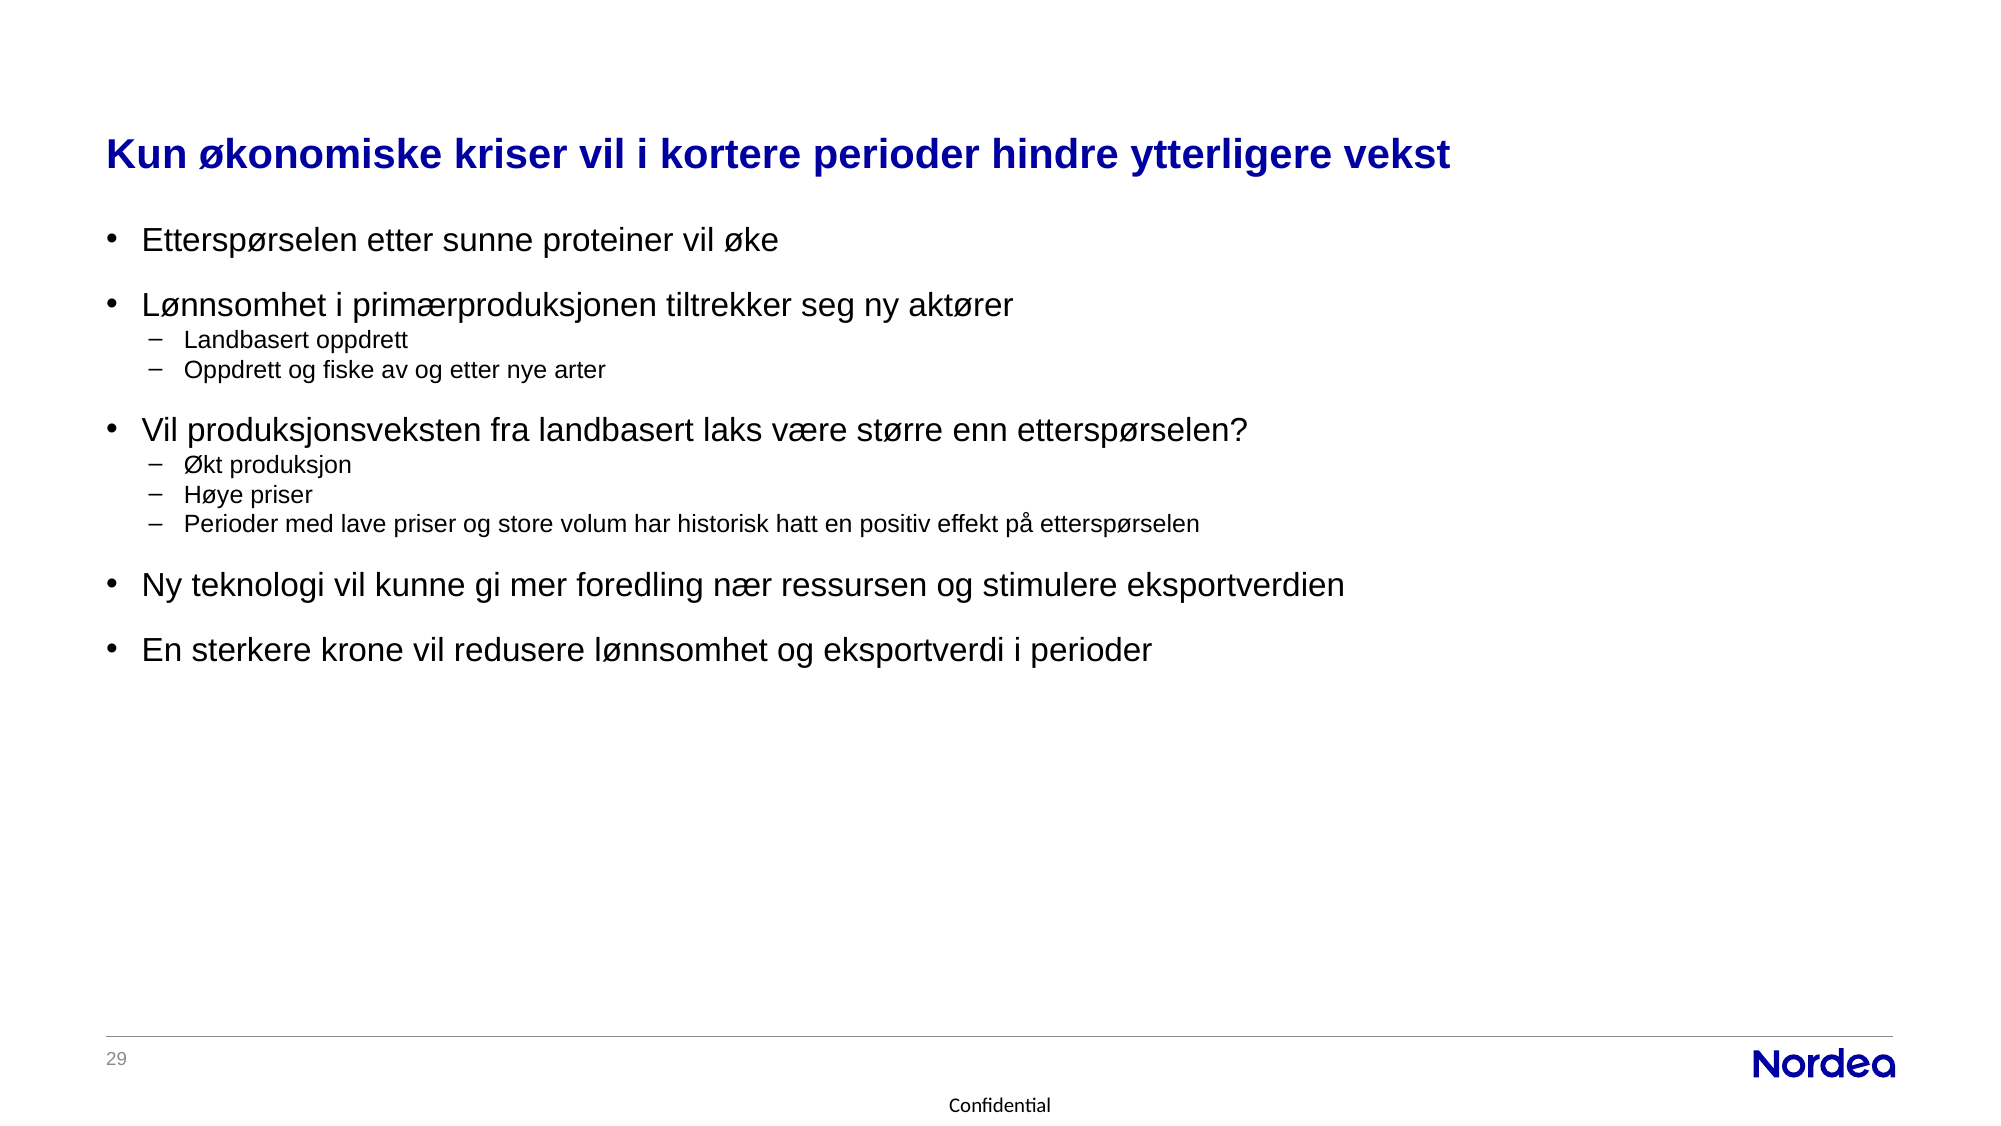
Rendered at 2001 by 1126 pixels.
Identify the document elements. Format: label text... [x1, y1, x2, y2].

title Kun økonomiske kriser vil i kortere perioder hindre ytterligere vekst [106, 59, 1488, 178]
slide_number 29 [106, 1045, 160, 1070]
list Etterspørselen etter sunne proteiner vil øke Lønnsomhet i primærproduksjonen tiltrekker seg ny aktører Landbasert oppdrett Oppdrett og fiske av og etter nye arter Vil produksjonsveksten fra landbasert laks være større enn etterspørselen? Økt produksjon Høye priser Perioder med lave priser og store volum har historisk hatt en positiv effekt på etterspørselen Ny teknologi vil kunne gi mer foredling nær ressursen og stimulere eksportverdien En sterkere krone vil redusere lønnsomhet og eksportverdi i perioder [106, 218, 1896, 945]
